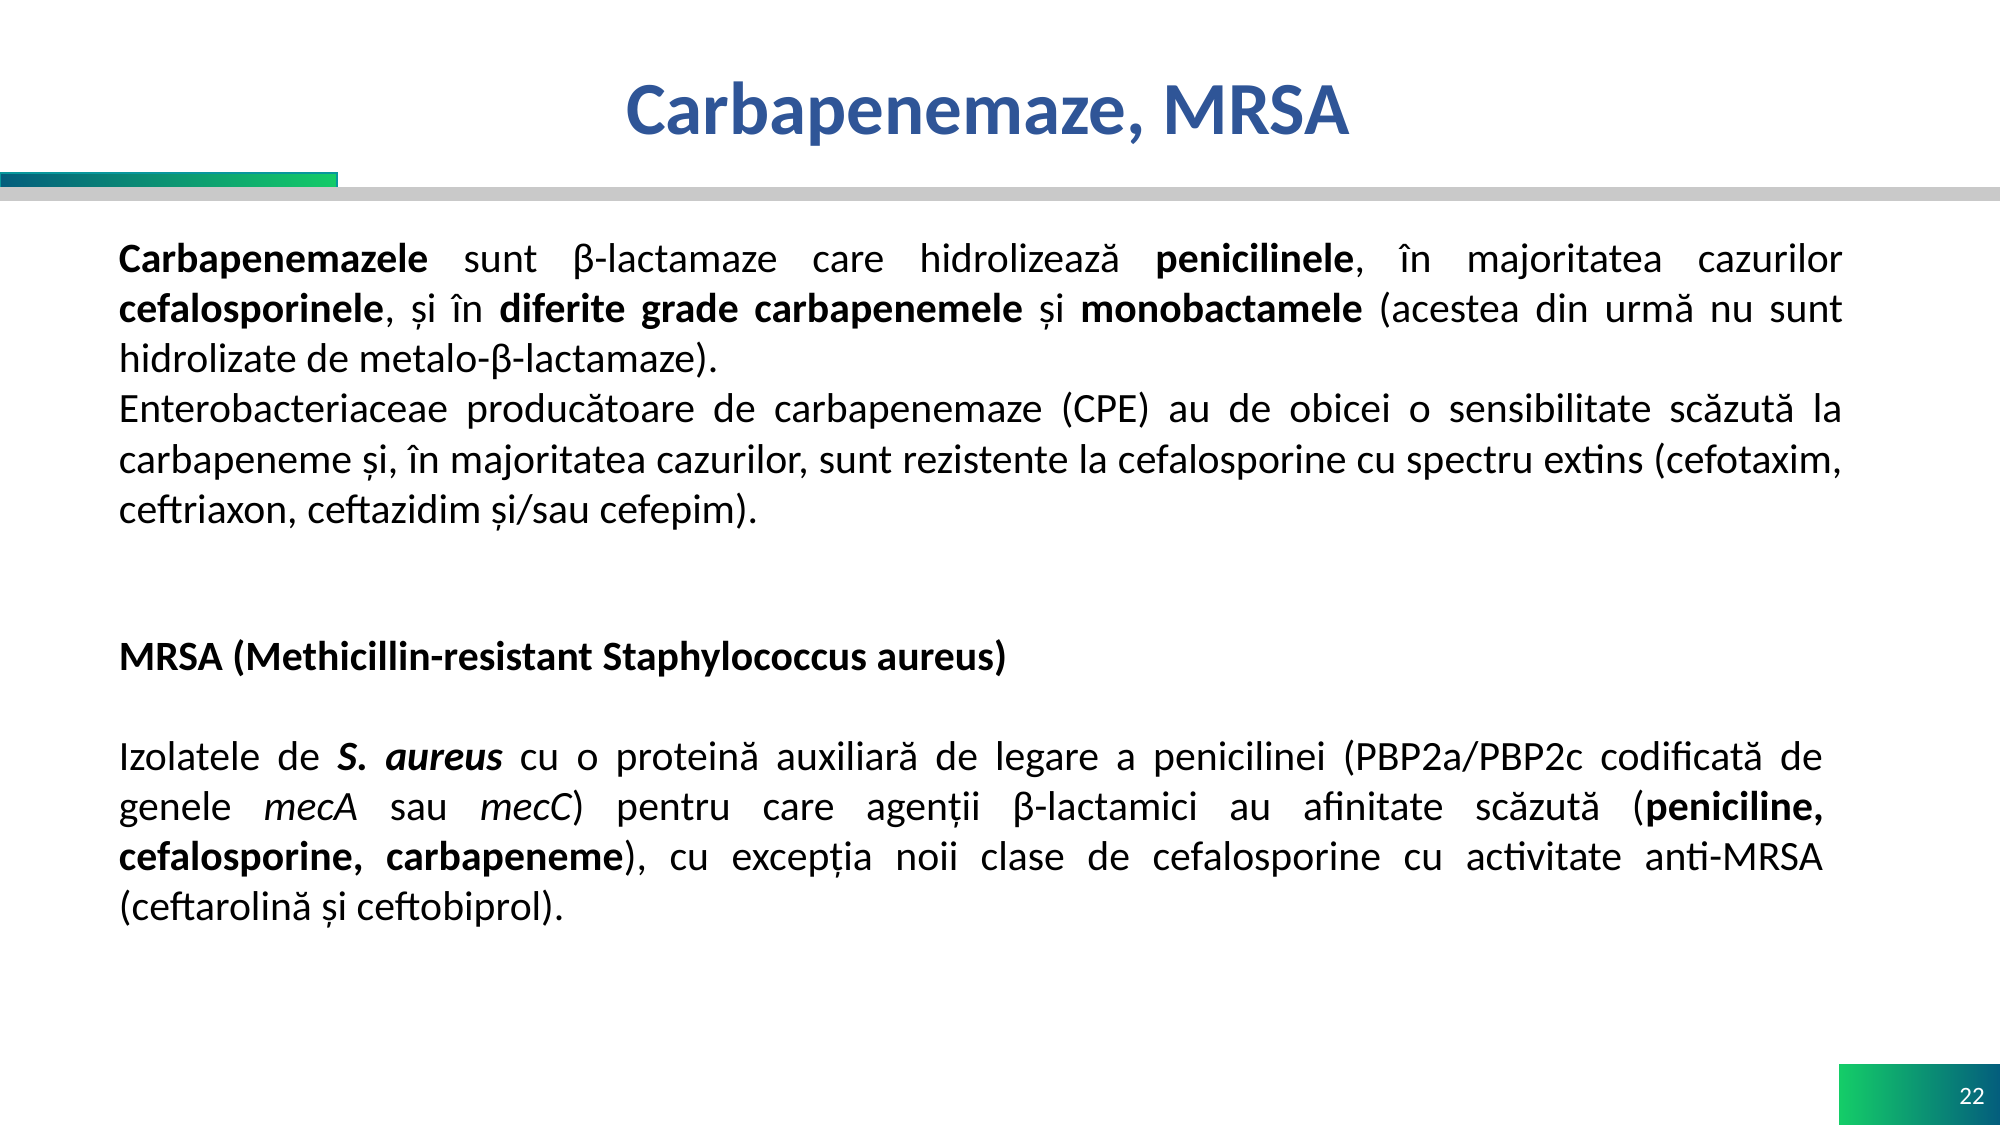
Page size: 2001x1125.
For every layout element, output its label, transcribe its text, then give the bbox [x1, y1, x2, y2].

text_box [0, 187, 2000, 201]
text_box Carbapenemazele sunt β-lactamaze care hidrolizează penicilinele, în majoritatea cazurilor cefalosporinele, și în diferite grade carbapenemele și monobactamele (acestea din urmă nu sunt hidrolizate de metalo-β-lactamaze). Enterobacteriaceae producătoare de carbapenemaze (CPE) au de obicei o sensibilitate scăzută la carbapeneme și, în majoritatea cazurilor, sunt rezistente la cefalosporine cu spectru extins (cefotaxim, ceftriaxon, ceftazidim și/sau cefepim). [104, 223, 1859, 539]
title Carbapenemaze, MRSA [137, 54, 1839, 166]
text_box [0, 172, 338, 187]
text_box MRSA (Methicillin-resistant Staphylococcus aureus) Izolatele de S. aureus cu o proteină auxiliară de legare a penicilinei (PBP2a/PBP2c codificată de genele mecA sau mecC) pentru care agenții β-lactamici au afinitate scăzută (peniciline, cefalosporine, carbapeneme), cu excepția noii clase de cefalosporine cu activitate anti-MRSA (ceftarolină și ceftobiprol). [104, 621, 1839, 937]
slide_number 22 [1839, 1064, 2000, 1125]
